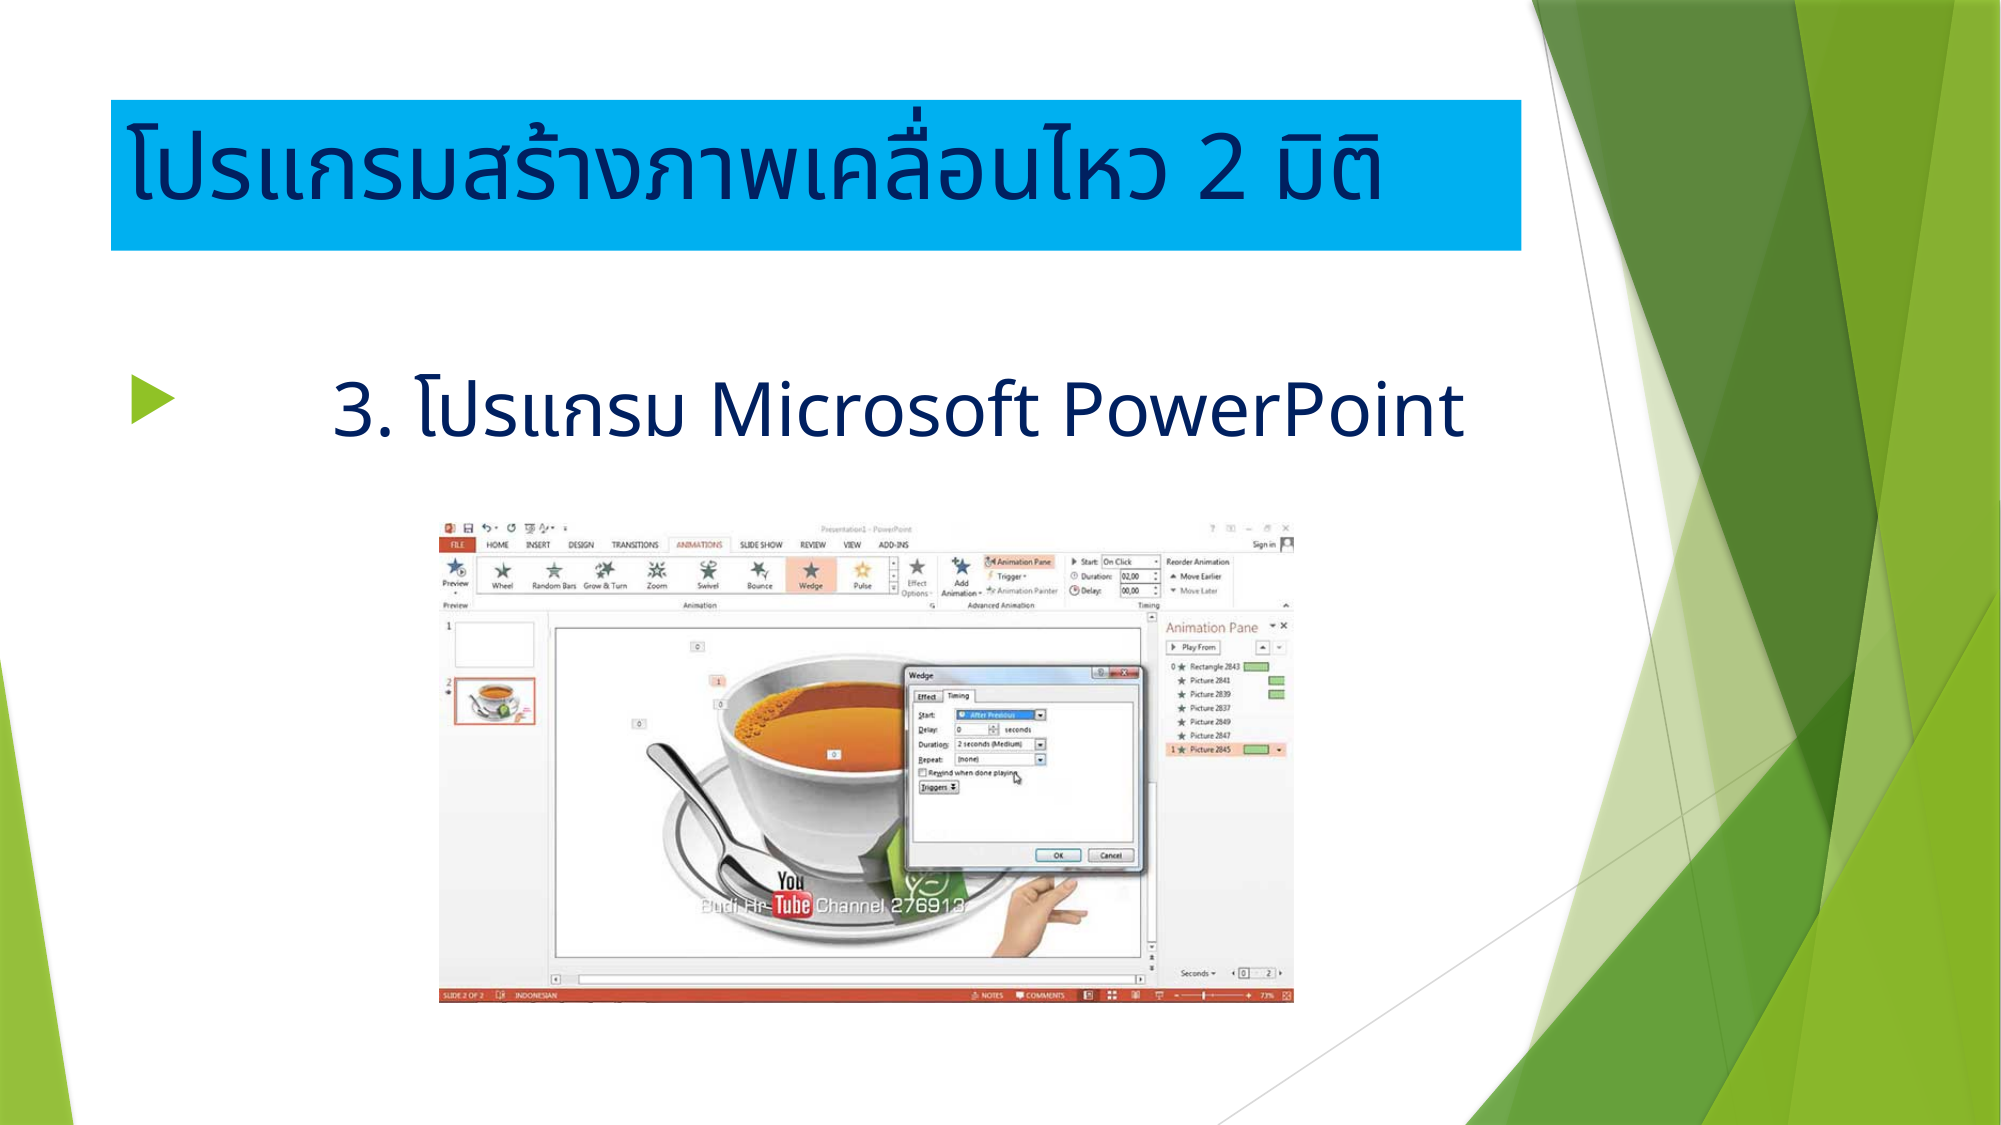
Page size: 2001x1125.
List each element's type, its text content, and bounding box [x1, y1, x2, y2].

list 3. โปรแกรม Microsoft PowerPoint [111, 354, 1522, 992]
picture [439, 522, 1295, 1004]
title โปรแกรมสร้างภาพเคลื่อนไหว 2 มิติ [111, 99, 1522, 251]
